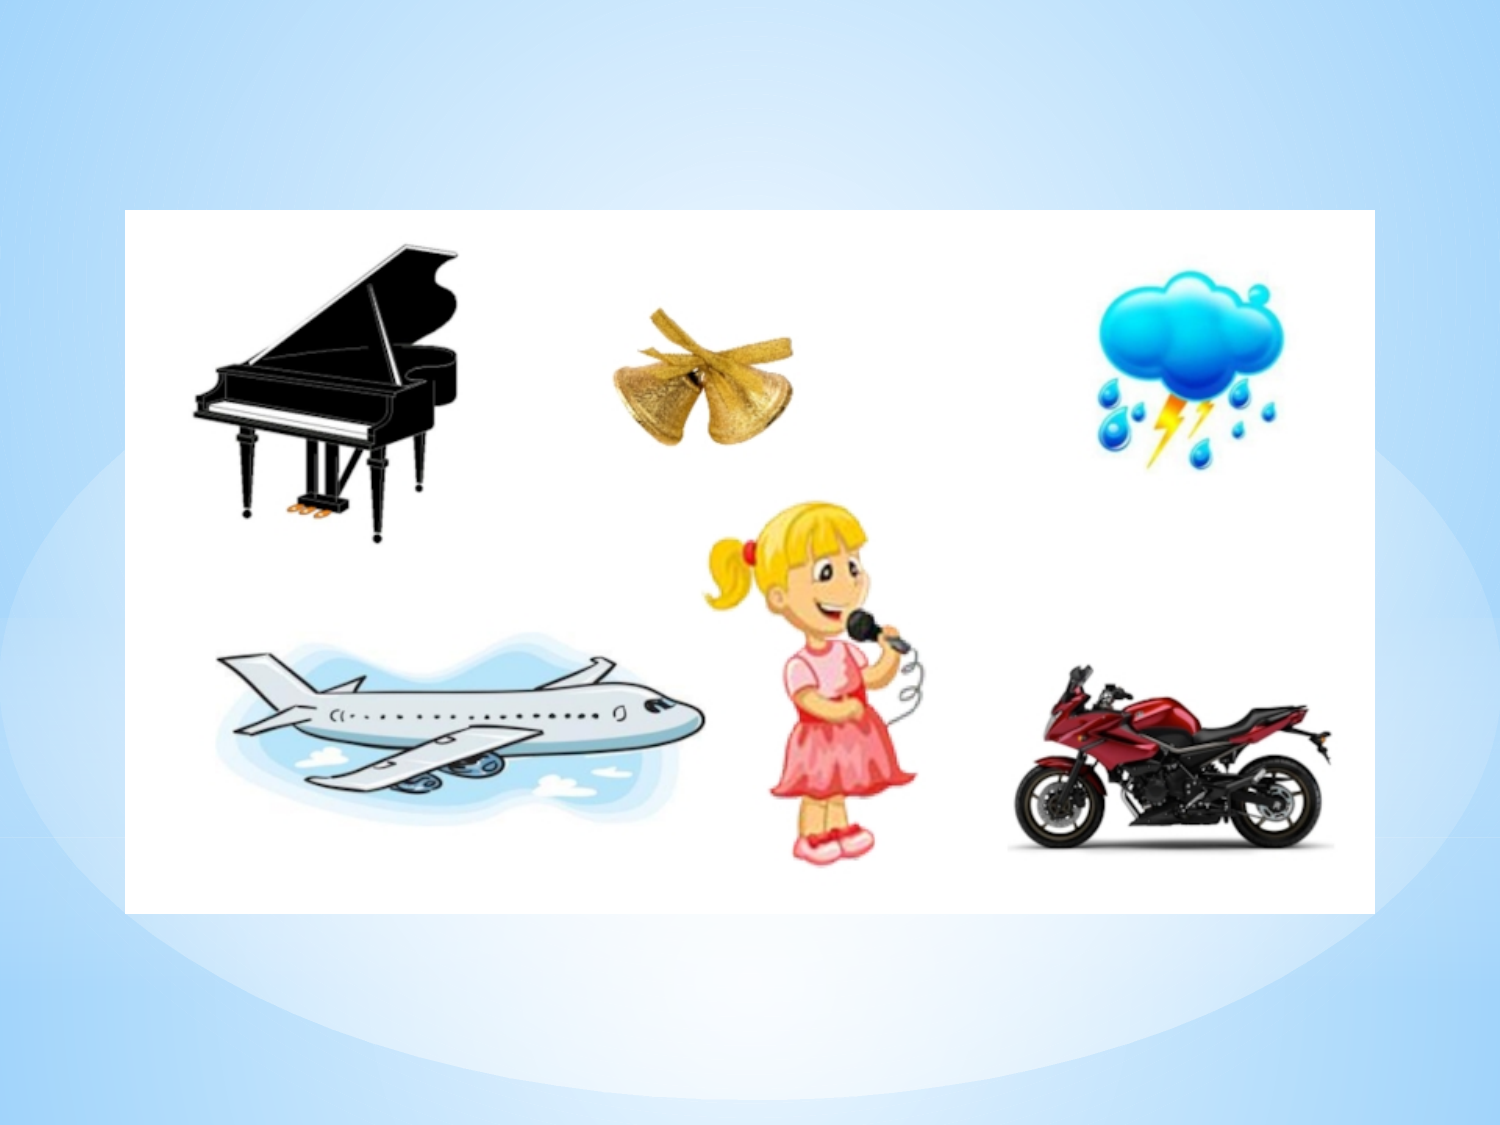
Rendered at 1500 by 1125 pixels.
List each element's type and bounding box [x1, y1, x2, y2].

picture [124, 210, 1376, 915]
